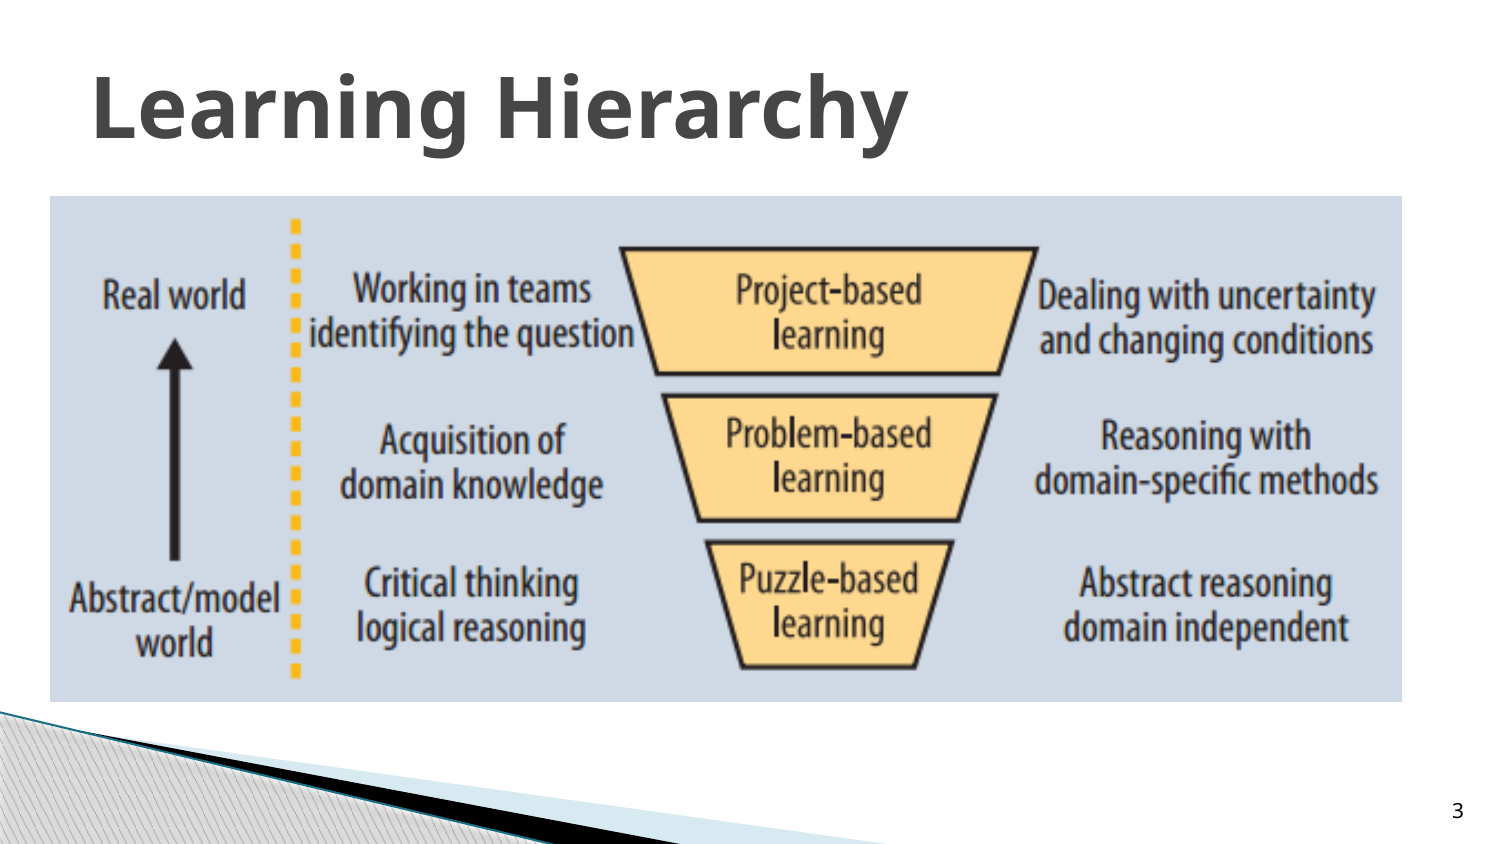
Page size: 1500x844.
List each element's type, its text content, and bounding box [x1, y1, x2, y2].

slide_number 3 [1418, 788, 1479, 834]
picture [49, 196, 1402, 702]
title Learning Hierarchy [75, 33, 1425, 175]
